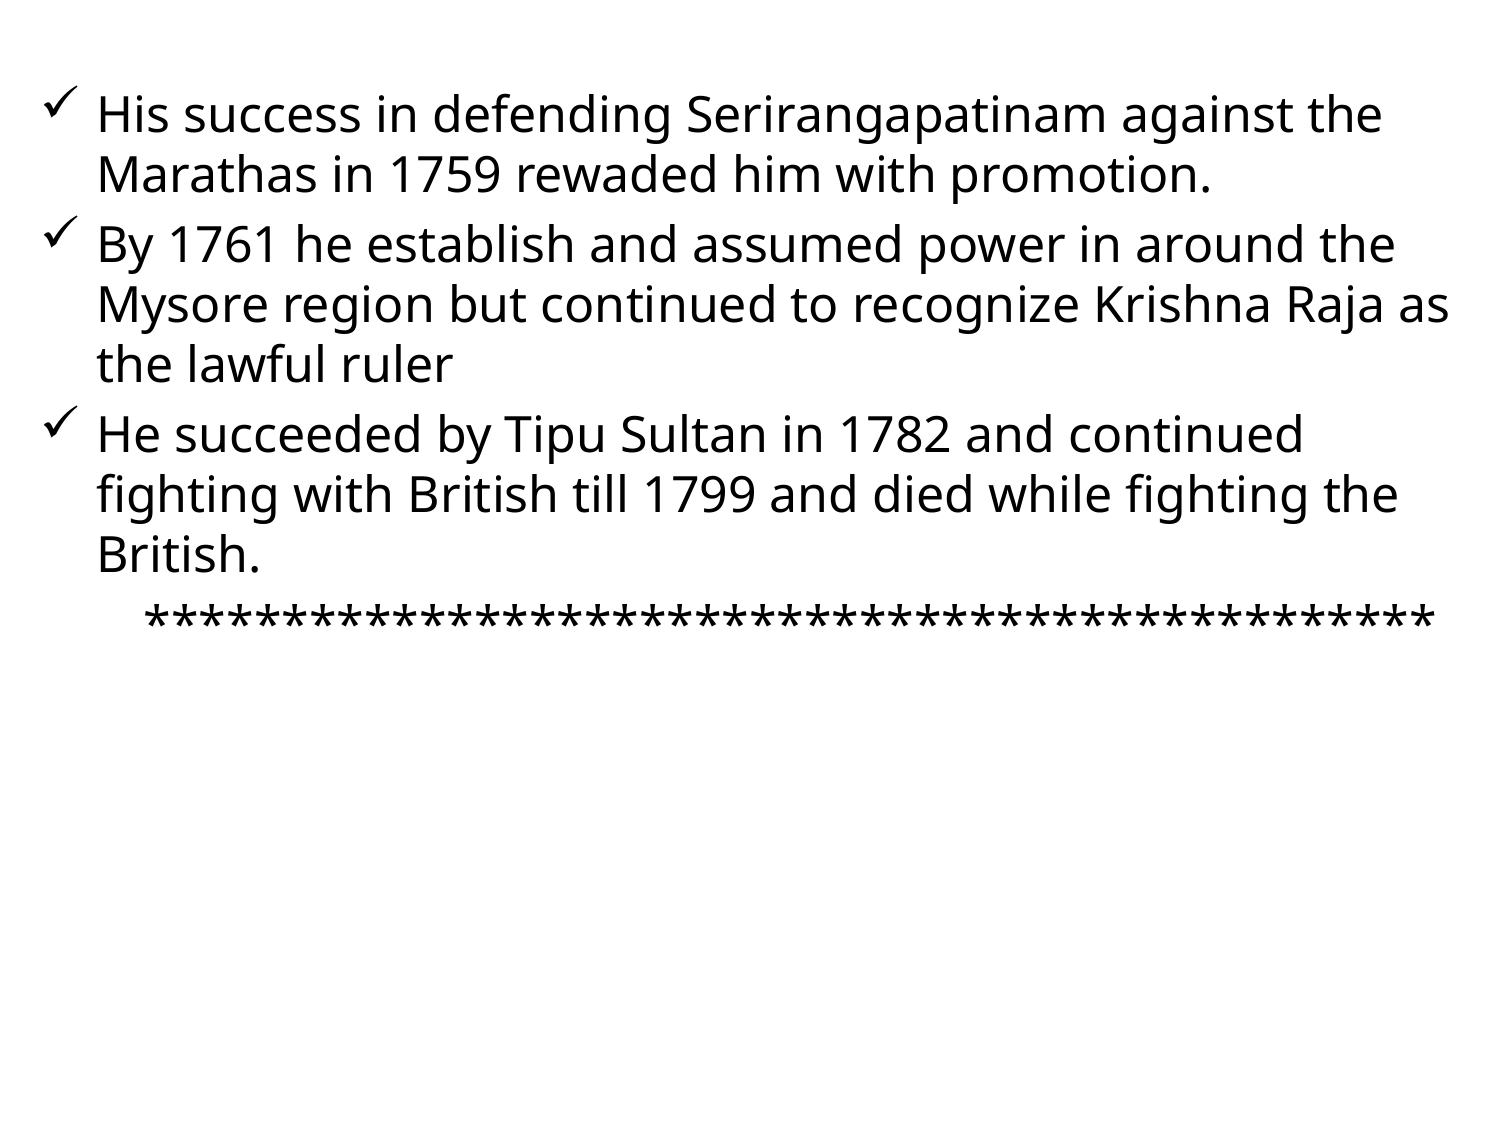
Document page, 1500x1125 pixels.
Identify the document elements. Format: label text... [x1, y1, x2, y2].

list His success in defending Serirangapatinam against the Marathas in 1759 rewaded him with promotion. By 1761 he establish and assumed power in around the Mysore region but continued to recognize Krishna Raja as the lawful ruler He succeeded by Tipu Sultan in 1782 and continued fighting with British till 1799 and died while fighting the British. *********************************************** [24, 75, 1475, 1088]
